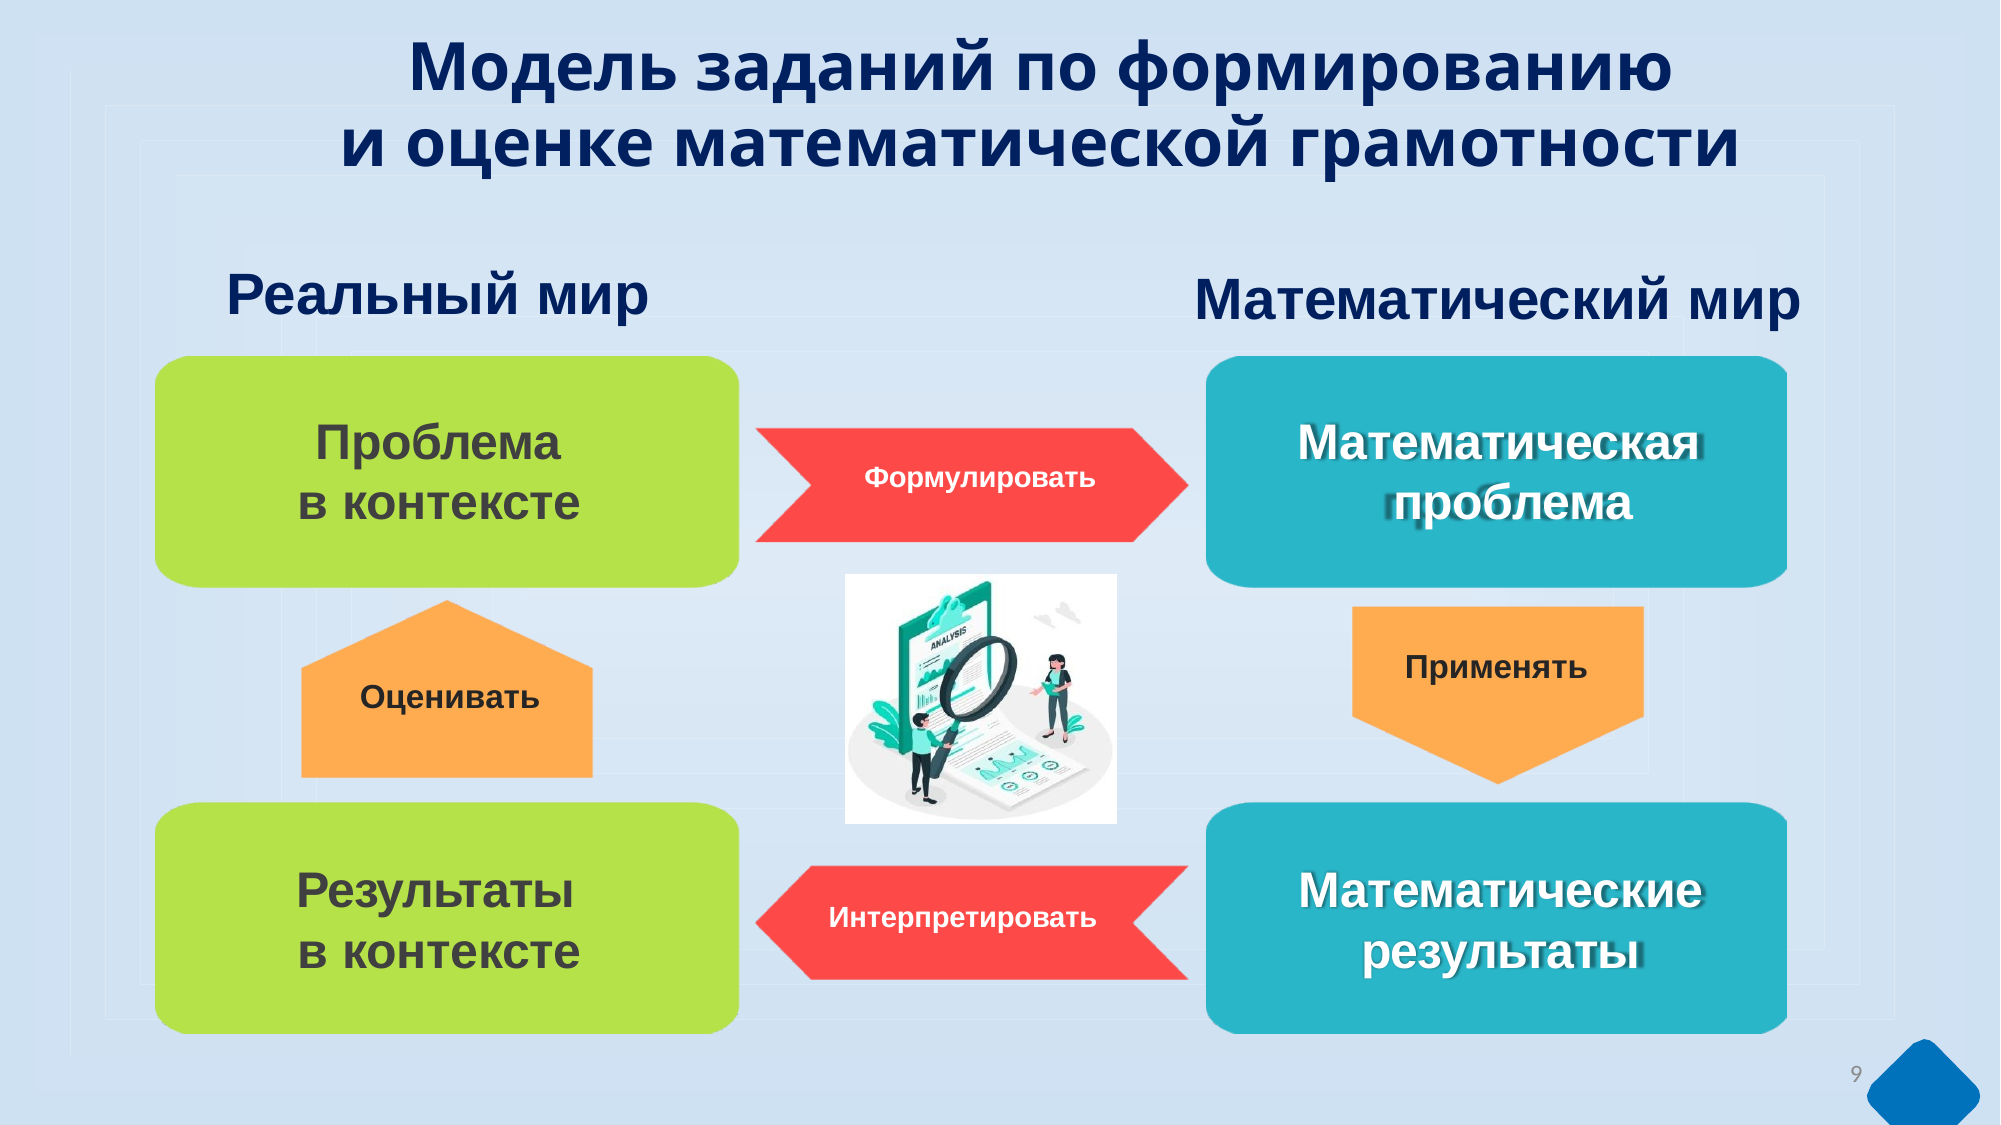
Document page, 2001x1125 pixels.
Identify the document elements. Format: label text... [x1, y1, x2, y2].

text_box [1266, 391, 1756, 565]
text_box Математический мир [1192, 258, 1809, 331]
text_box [155, 356, 1787, 1034]
title Модель заданий по формированию и оценке математической грамотности [115, 7, 1964, 198]
slide_number 9 [1412, 746, 1863, 1125]
text_box [1866, 1039, 1981, 1125]
text_box Реальный мир [224, 254, 656, 327]
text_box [1265, 839, 1757, 1013]
